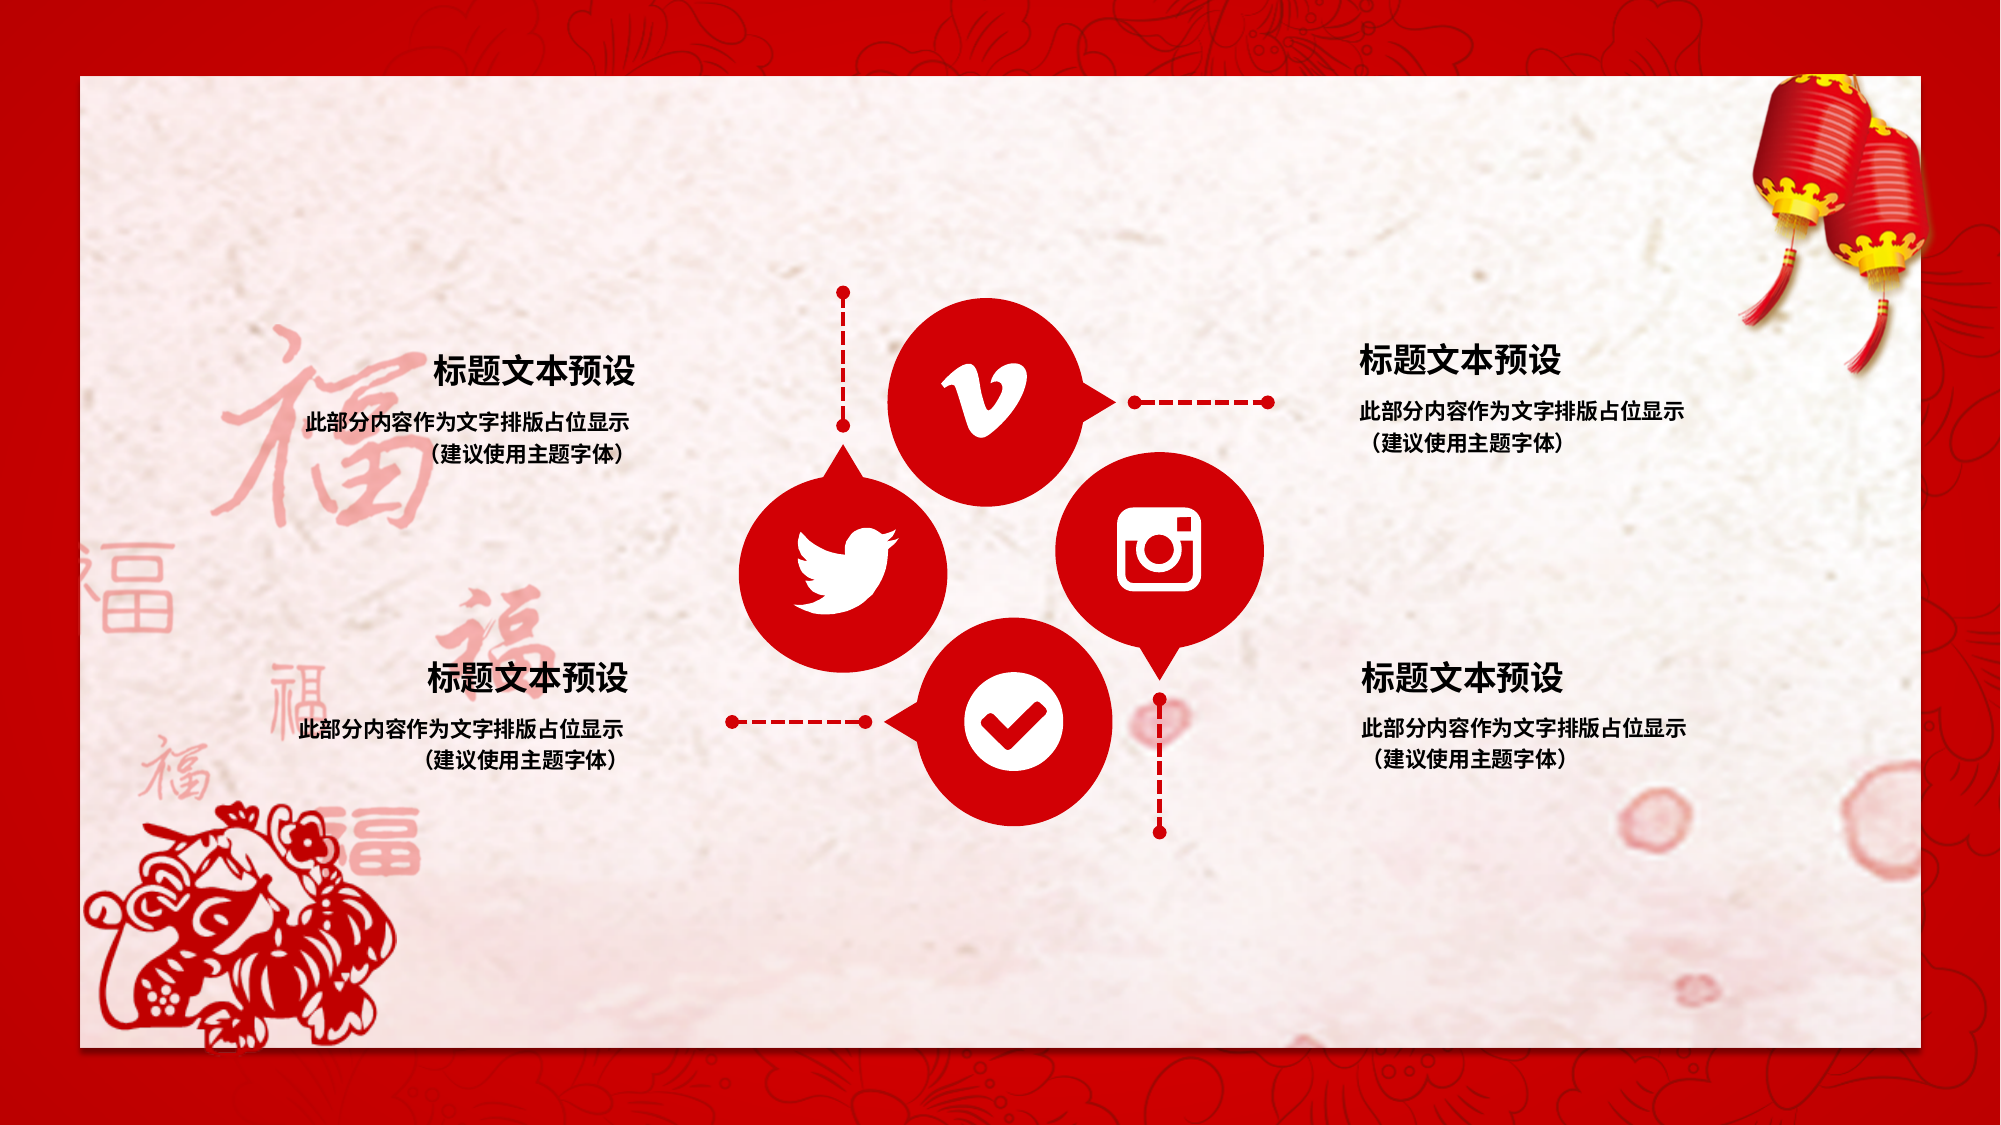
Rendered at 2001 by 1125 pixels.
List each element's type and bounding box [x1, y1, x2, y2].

text_box [211, 292, 1789, 833]
picture [0, 0, 2001, 1125]
